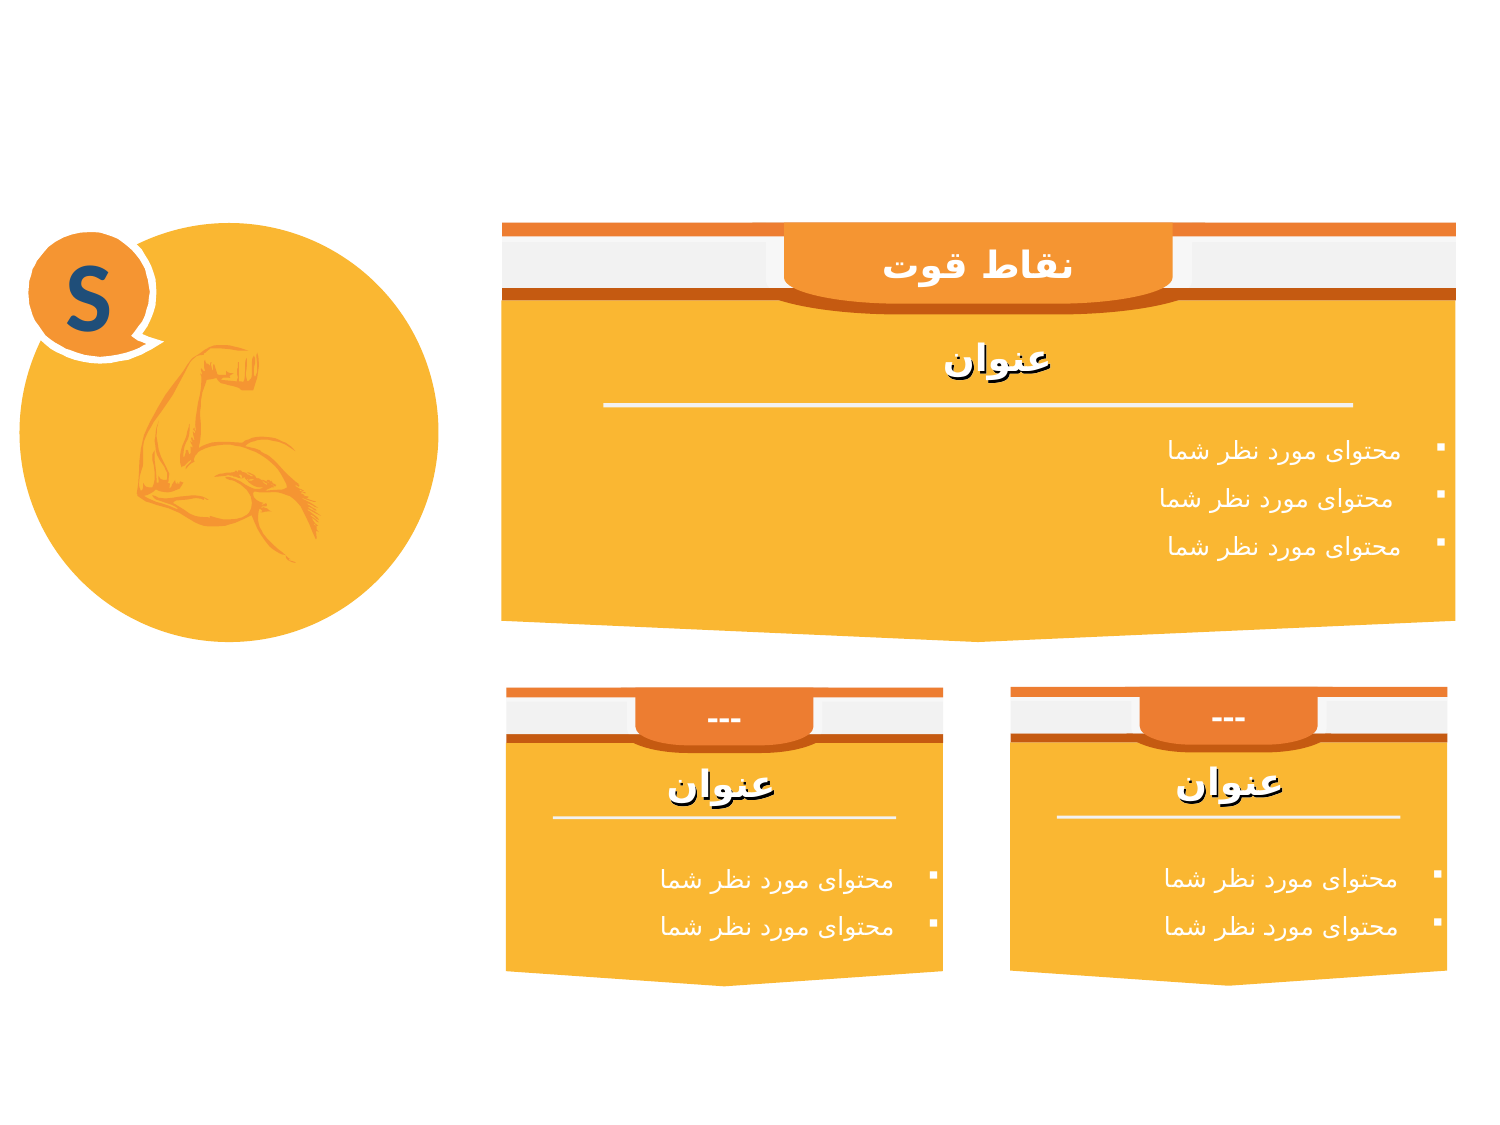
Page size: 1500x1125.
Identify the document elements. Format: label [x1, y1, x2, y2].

text_box [501, 222, 1456, 642]
text_box [19, 222, 439, 642]
text_box [505, 687, 944, 987]
text_box [1010, 687, 1448, 986]
